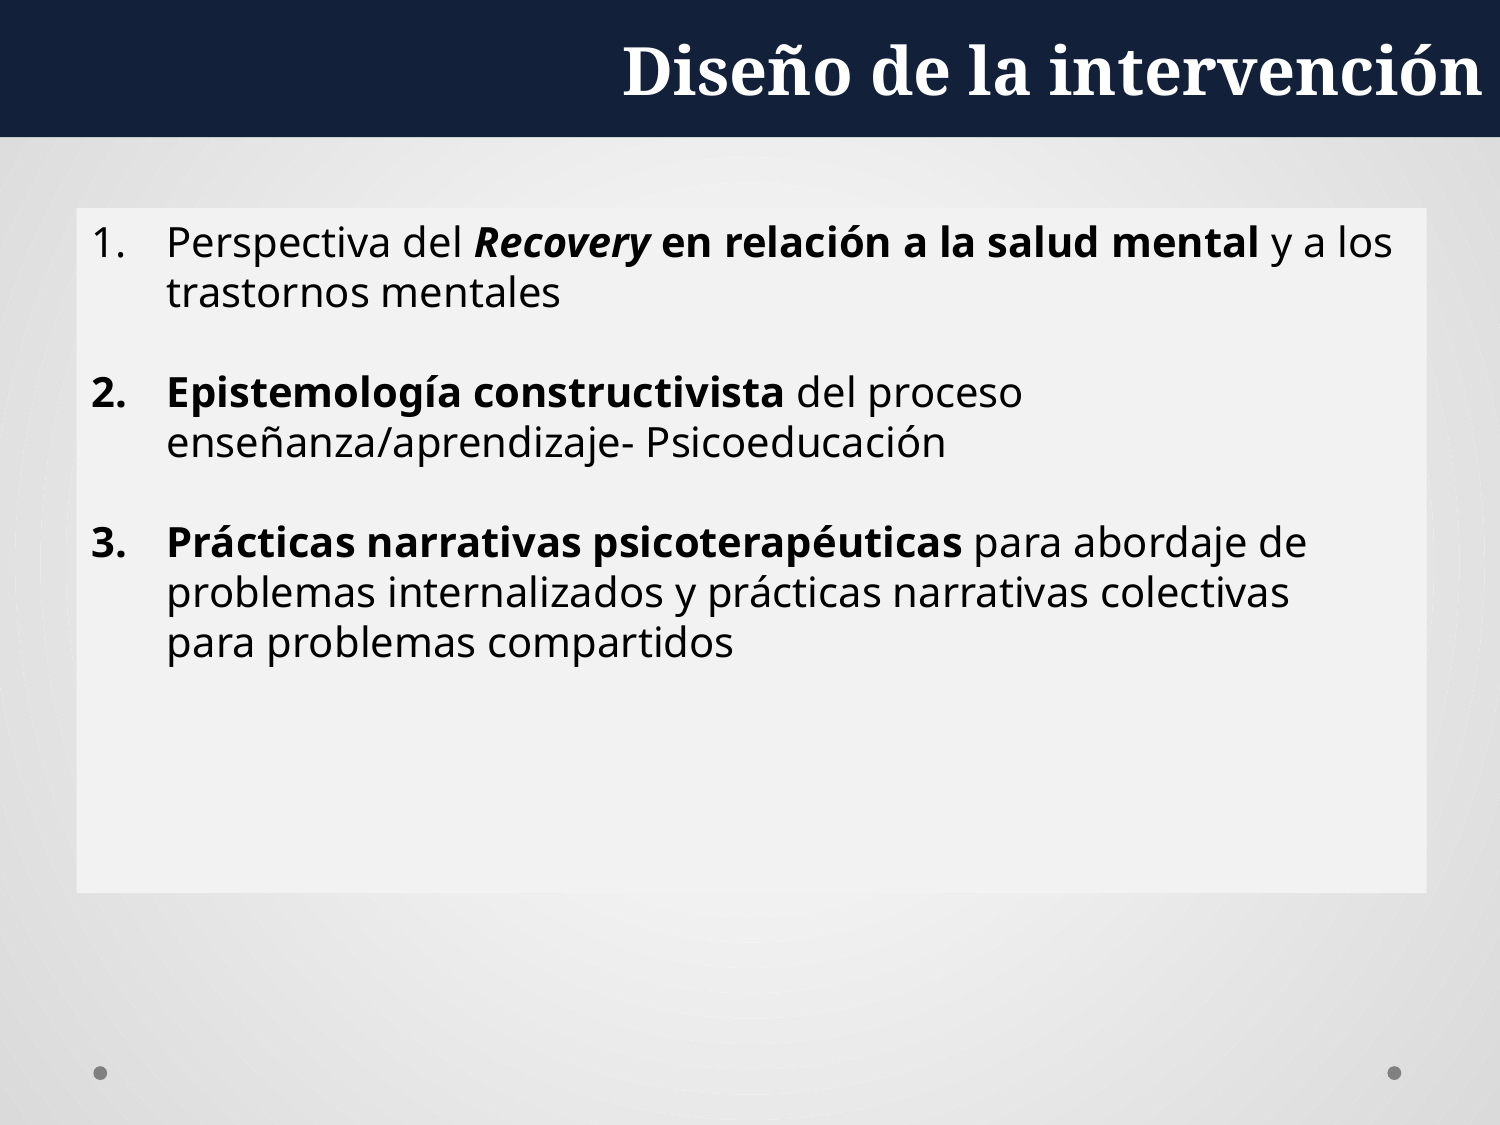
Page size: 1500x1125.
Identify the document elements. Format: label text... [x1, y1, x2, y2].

text_box Diseño de la intervención [0, 0, 1500, 138]
list Perspectiva del Recovery en relación a la salud mental y a los trastornos mentales Epistemología constructivista del proceso enseñanza/aprendizaje- Psicoeducación Prácticas narrativas psicoterapéuticas para abordaje de problemas internalizados y prácticas narrativas colectivas para problemas compartidos [76, 208, 1427, 894]
